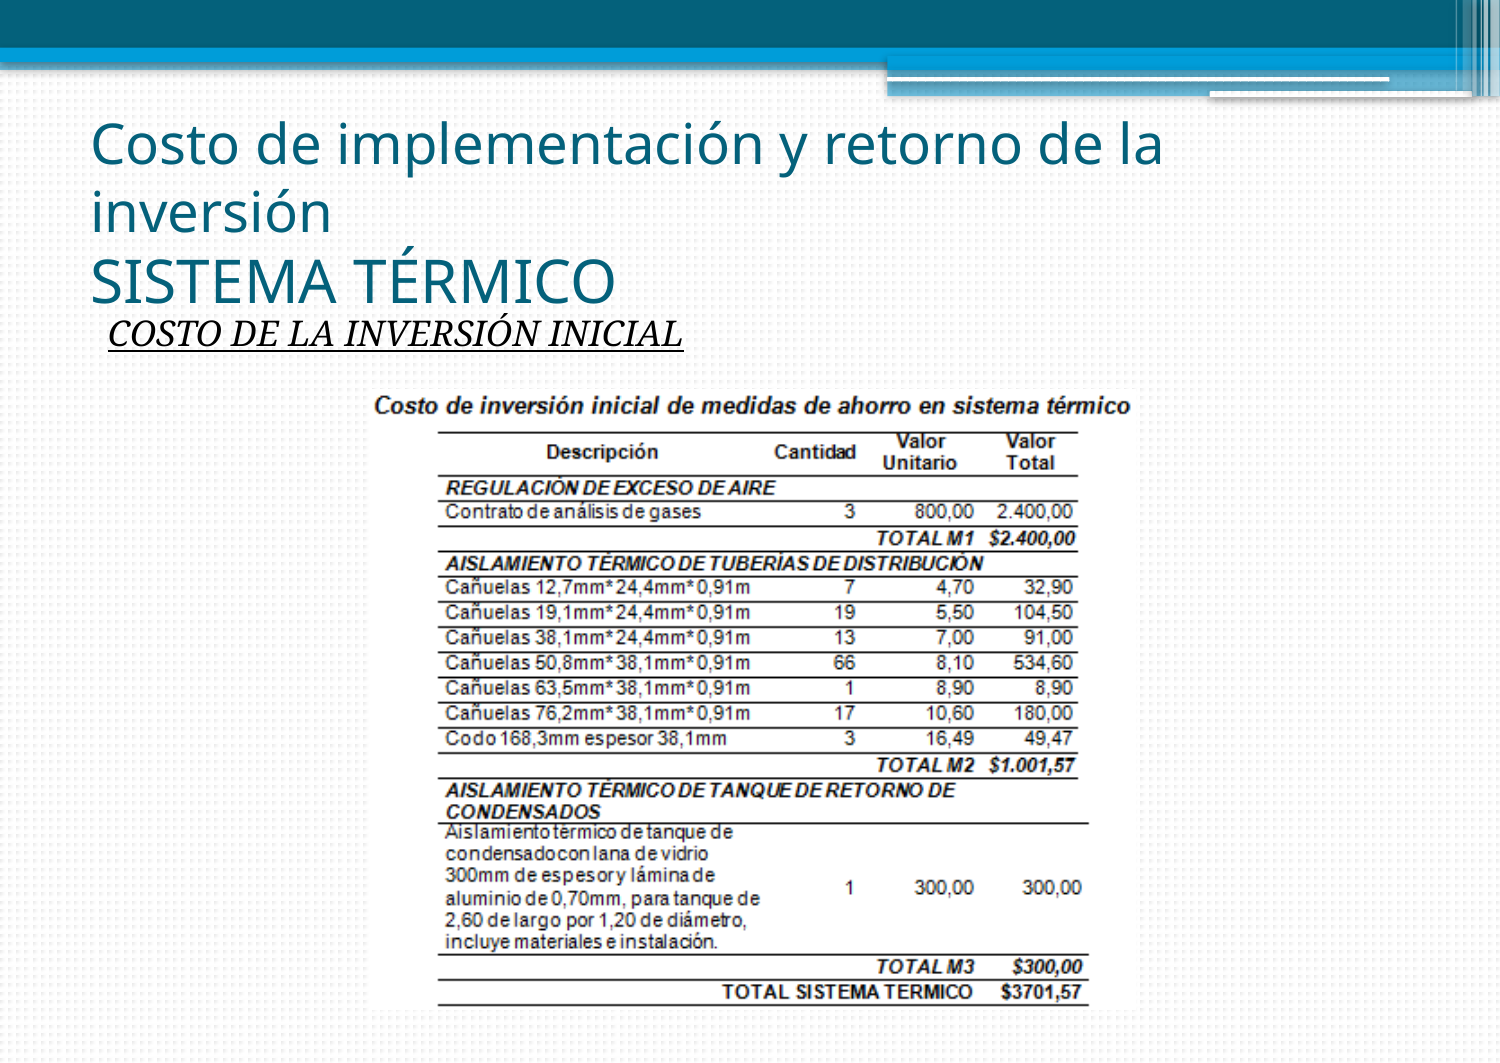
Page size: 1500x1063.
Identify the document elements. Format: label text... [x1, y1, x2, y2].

list COSTO DE LA INVERSIÓN INICIAL [75, 303, 1425, 1028]
title Costo de implementación y retorno de la inversión SISTEMA TÉRMICO [75, 129, 1425, 295]
picture [370, 389, 1136, 1010]
